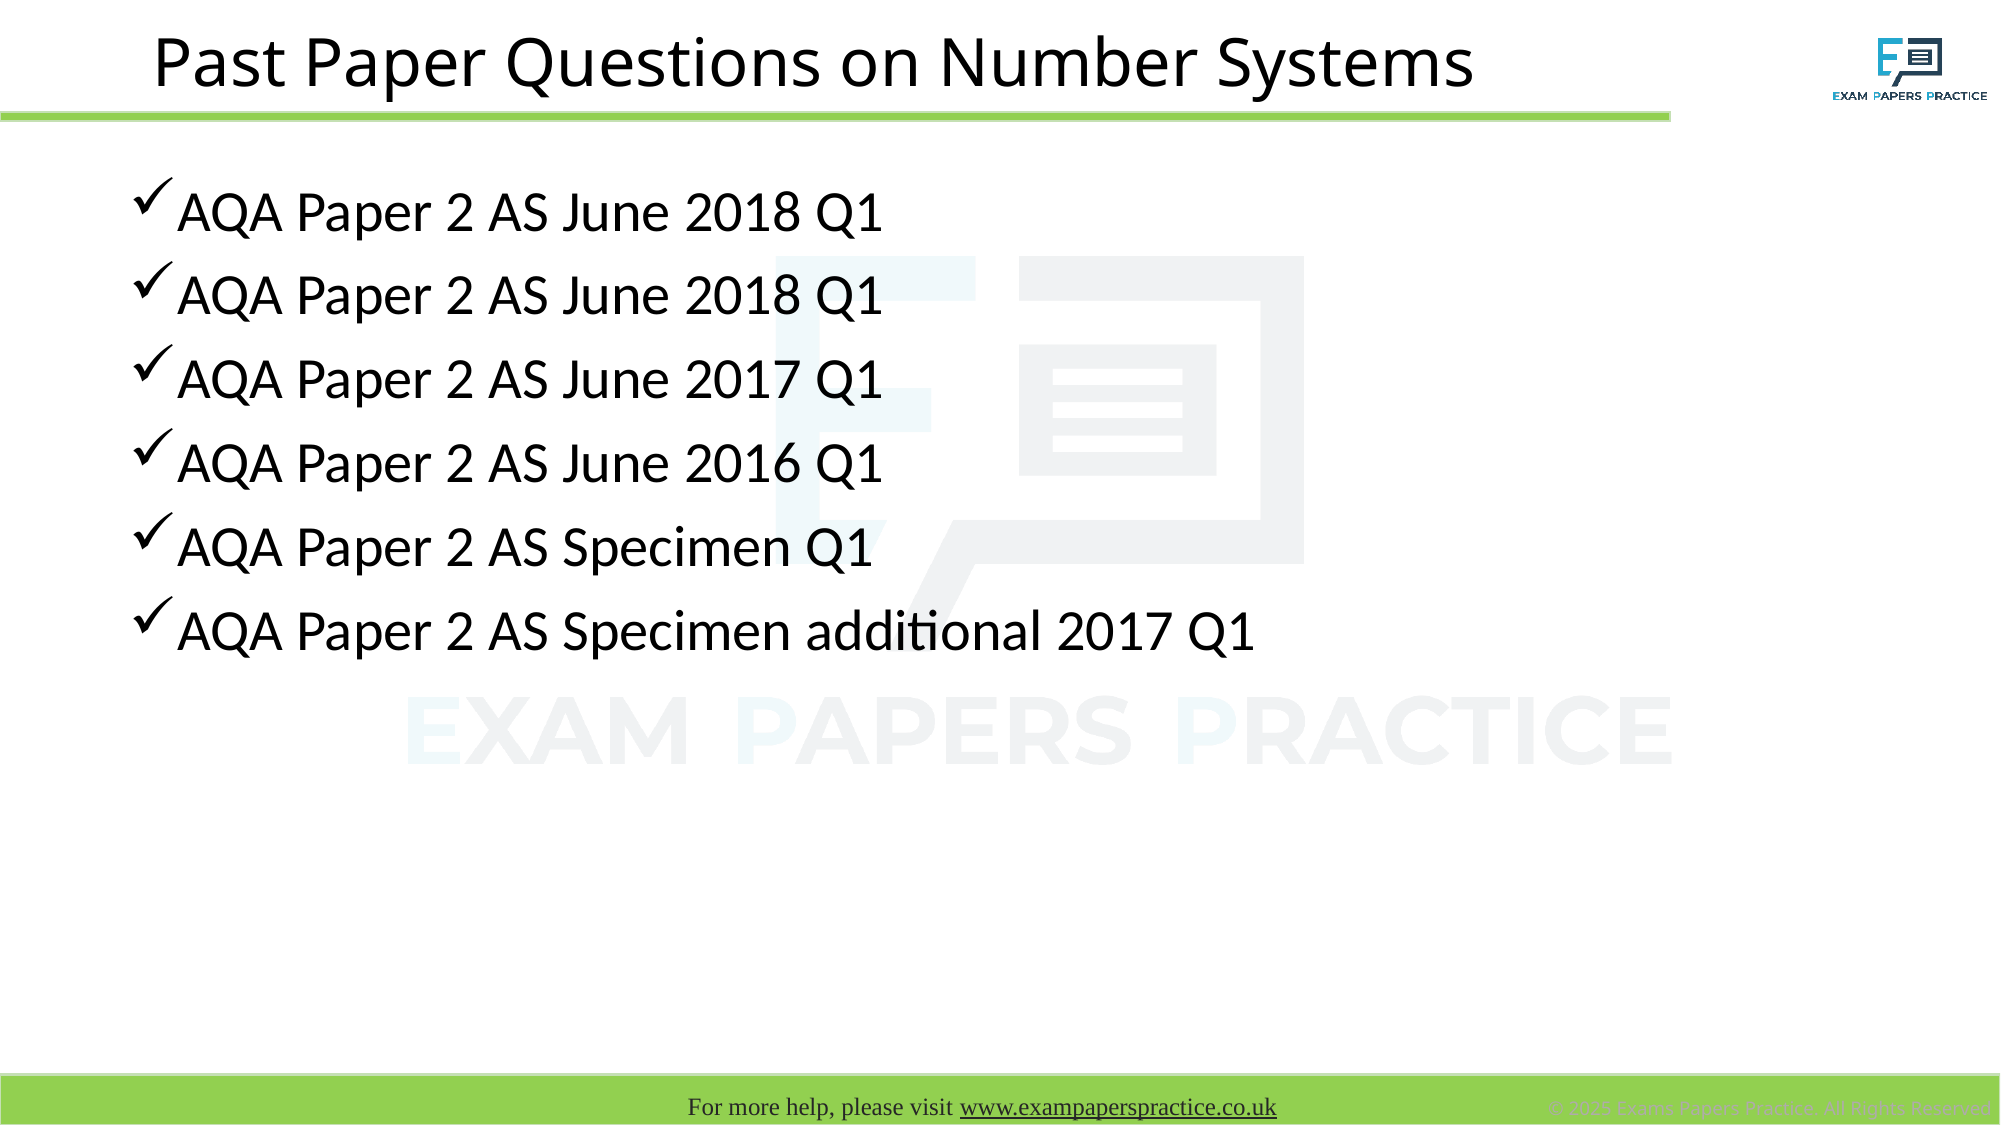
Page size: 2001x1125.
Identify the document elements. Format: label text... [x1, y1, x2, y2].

list AQA Paper 2 AS June 2018 Q1 AQA Paper 2 AS June 2018 Q1 AQA Paper 2 AS June 2017 Q1 AQA Paper 2 AS June 2016 Q1 AQA Paper 2 AS Specimen Q1 AQA Paper 2 AS Specimen additional 2017 Q1 [113, 173, 1839, 887]
title Past Paper Questions on Number Systems [137, 59, 1863, 70]
